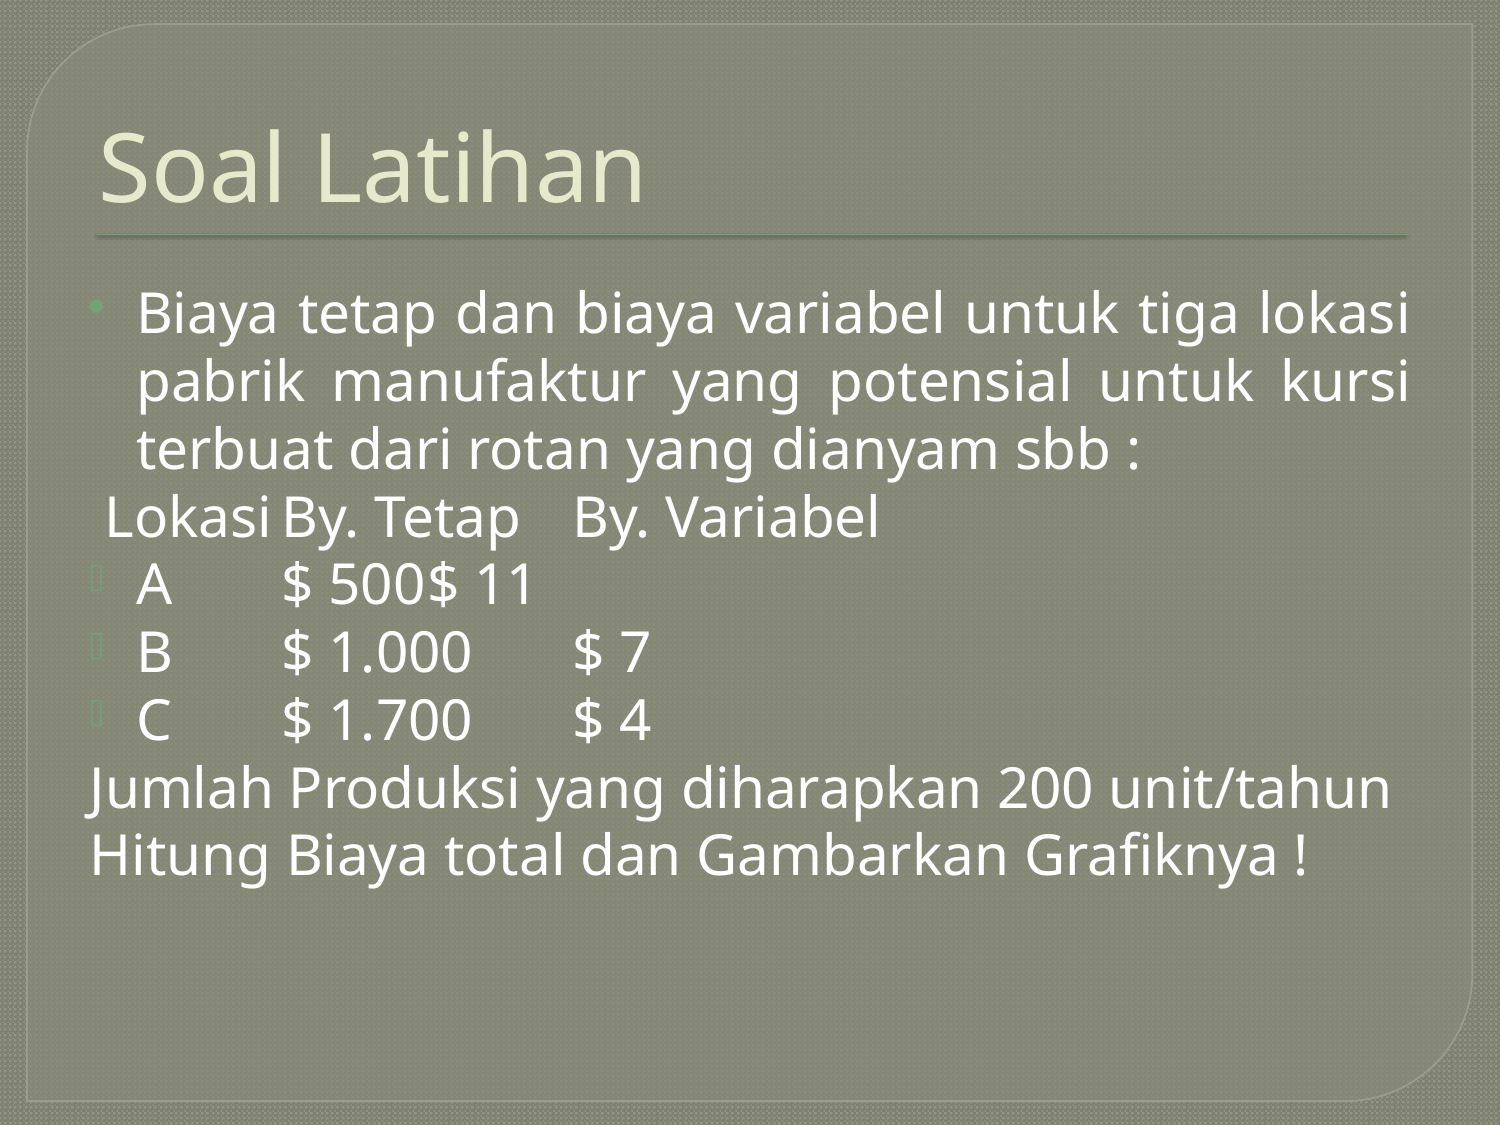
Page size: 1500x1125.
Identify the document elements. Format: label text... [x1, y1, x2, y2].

list Biaya tetap dan biaya variabel untuk tiga lokasi pabrik manufaktur yang potensial untuk kursi terbuat dari rotan yang dianyam sbb : Lokasi By. Tetap By. Variabel A $ 500 $ 11 B $ 1.000 $ 7 C $ 1.700 $ 4 Jumlah Produksi yang diharapkan 200 unit/tahun Hitung Biaya total dan Gambarkan Grafiknya ! [75, 270, 1425, 1013]
title Soal Latihan [75, 41, 1425, 230]
